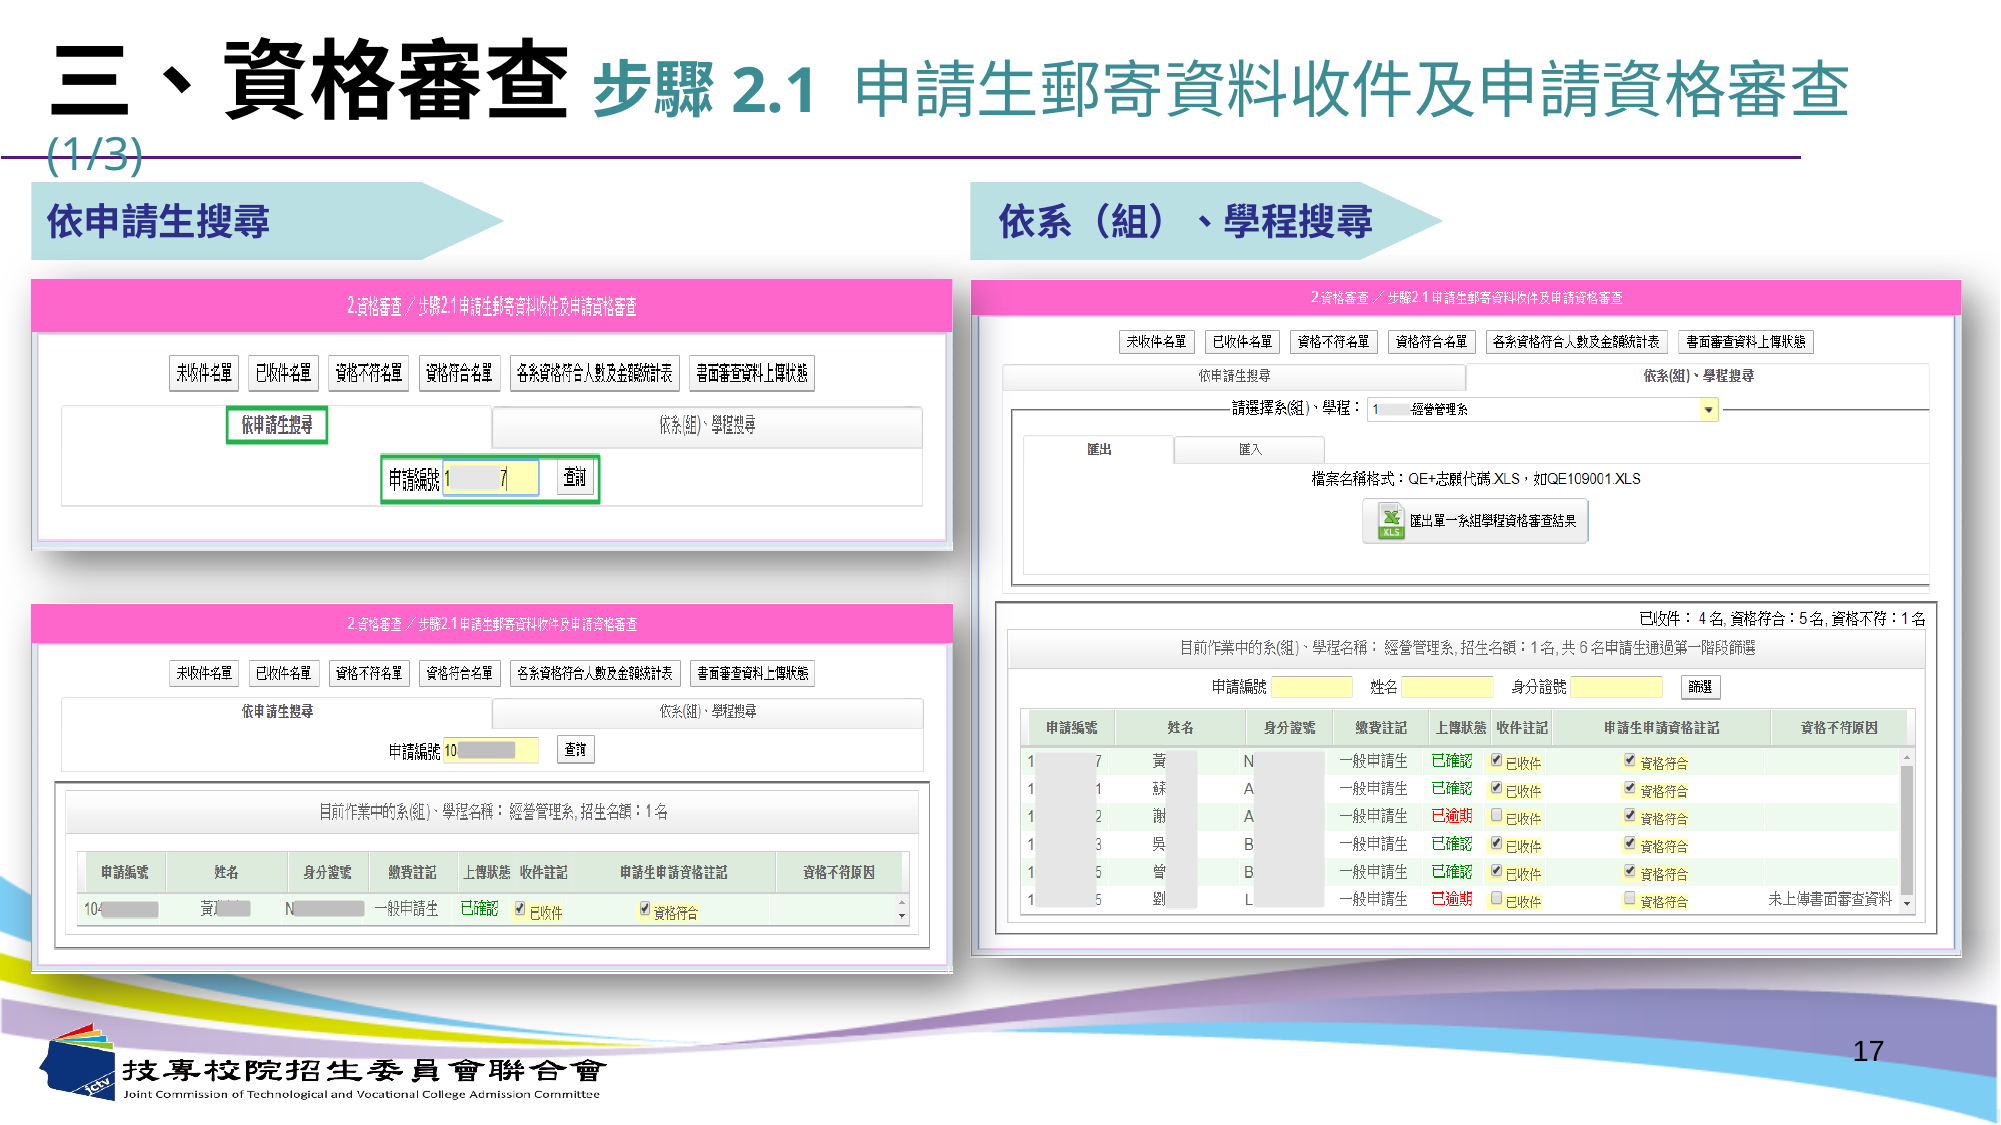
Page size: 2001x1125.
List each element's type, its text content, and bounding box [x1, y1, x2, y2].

picture [31, 279, 953, 551]
picture [0, 279, 2000, 1125]
slide_number 17 [1433, 1024, 1901, 1103]
text_box 三、資格審查 步驟2.1 申請生郵寄資料收件及申請資格審查(1/3) [31, 0, 1977, 218]
text_box 依申請生搜尋 [31, 182, 505, 260]
text_box 依系（組）、學程搜尋 [970, 182, 1444, 260]
